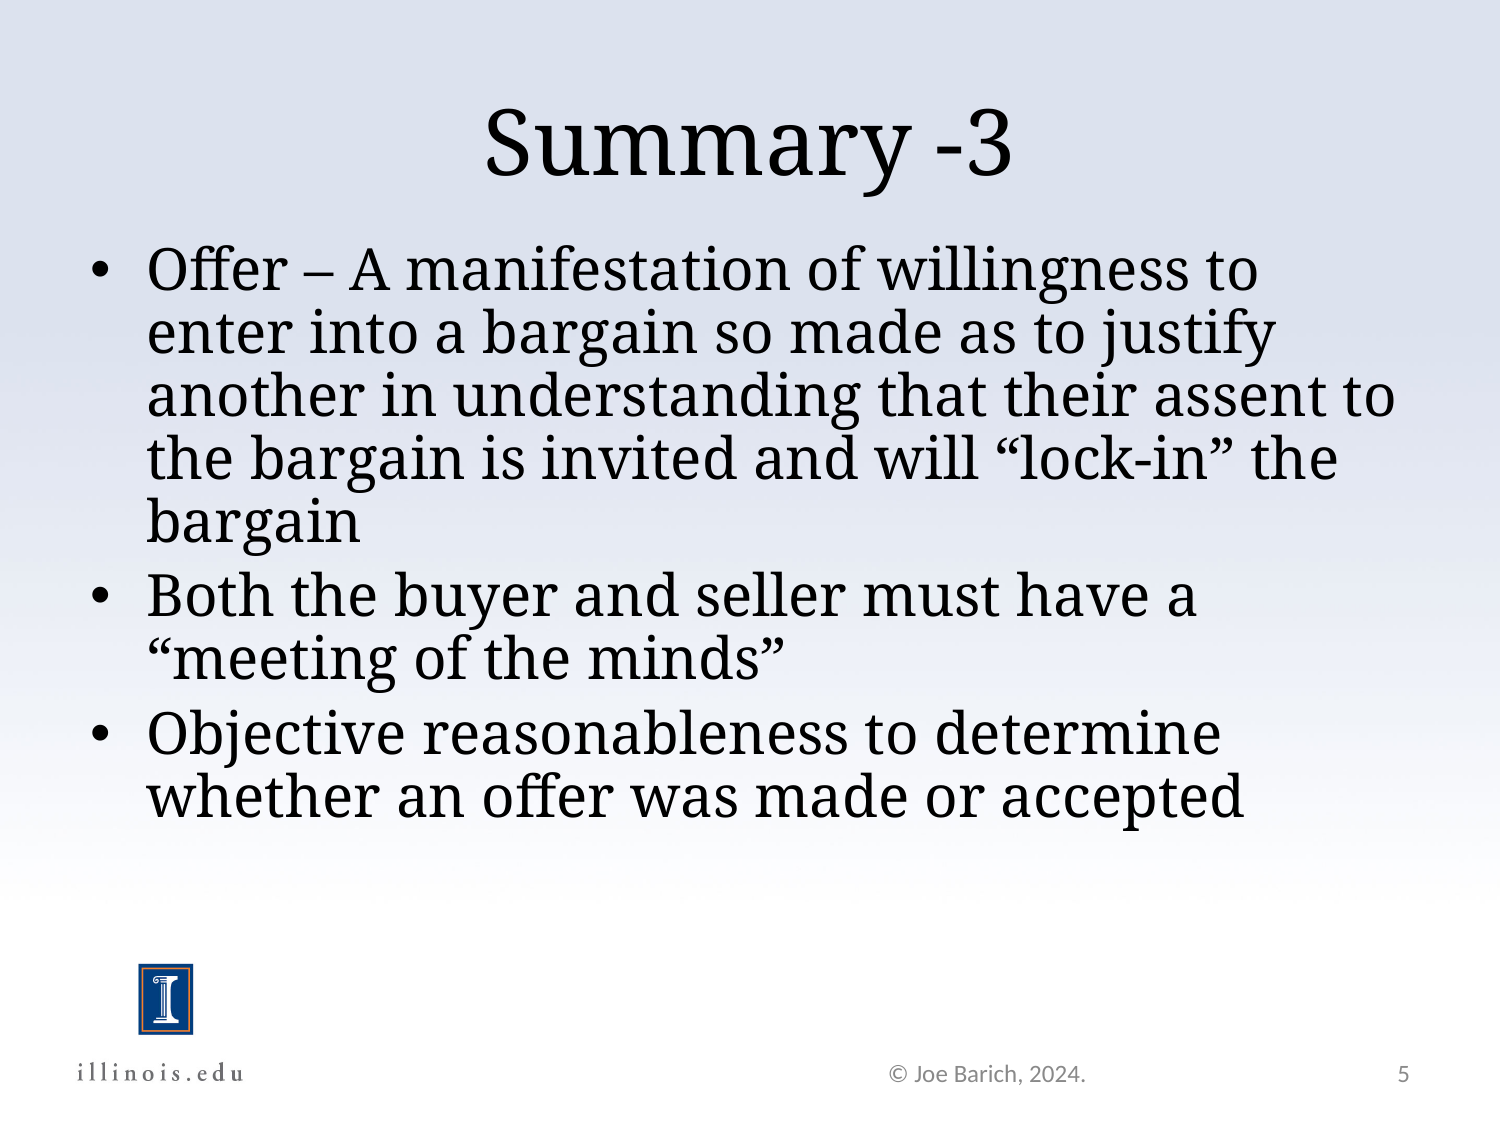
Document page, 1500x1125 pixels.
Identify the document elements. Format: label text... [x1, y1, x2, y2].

footer © Joe Barich, 2024. [750, 1042, 1225, 1103]
title Summary -3 [74, 44, 1426, 232]
picture [0, 0, 1500, 1125]
slide_number 5 [1250, 1042, 1425, 1103]
list Offer – A manifestation of willingness to enter into a bargain so made as to justify another in understanding that their assent to the bargain is invited and will “lock-in” the bargain Both the buyer and seller must have a “meeting of the minds” Objective reasonableness to determine whether an offer was made or accepted [74, 232, 1426, 921]
